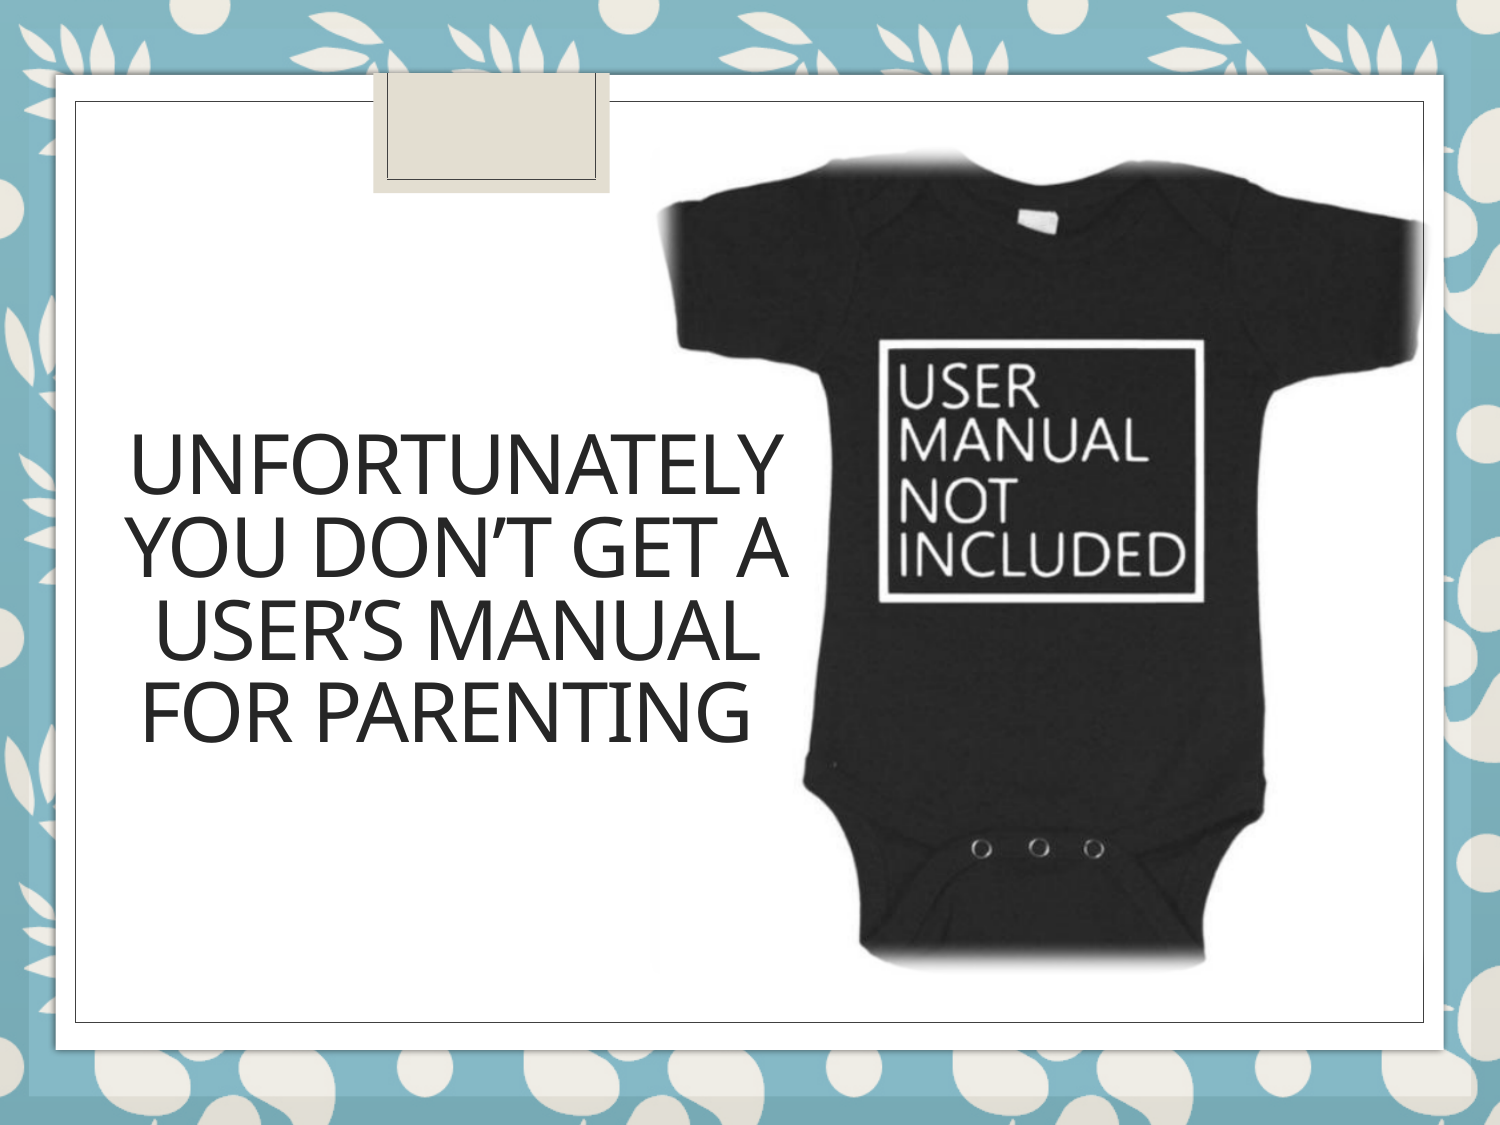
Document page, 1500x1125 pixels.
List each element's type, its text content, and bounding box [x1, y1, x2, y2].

text_box [0, 0, 1500, 1125]
text_box [372, 72, 611, 194]
text_box [55, 74, 1444, 1050]
picture [650, 145, 1434, 977]
text_box [75, 101, 1424, 1023]
title Unfortunately you don’t get a user’s manual for parenting [104, 344, 644, 844]
